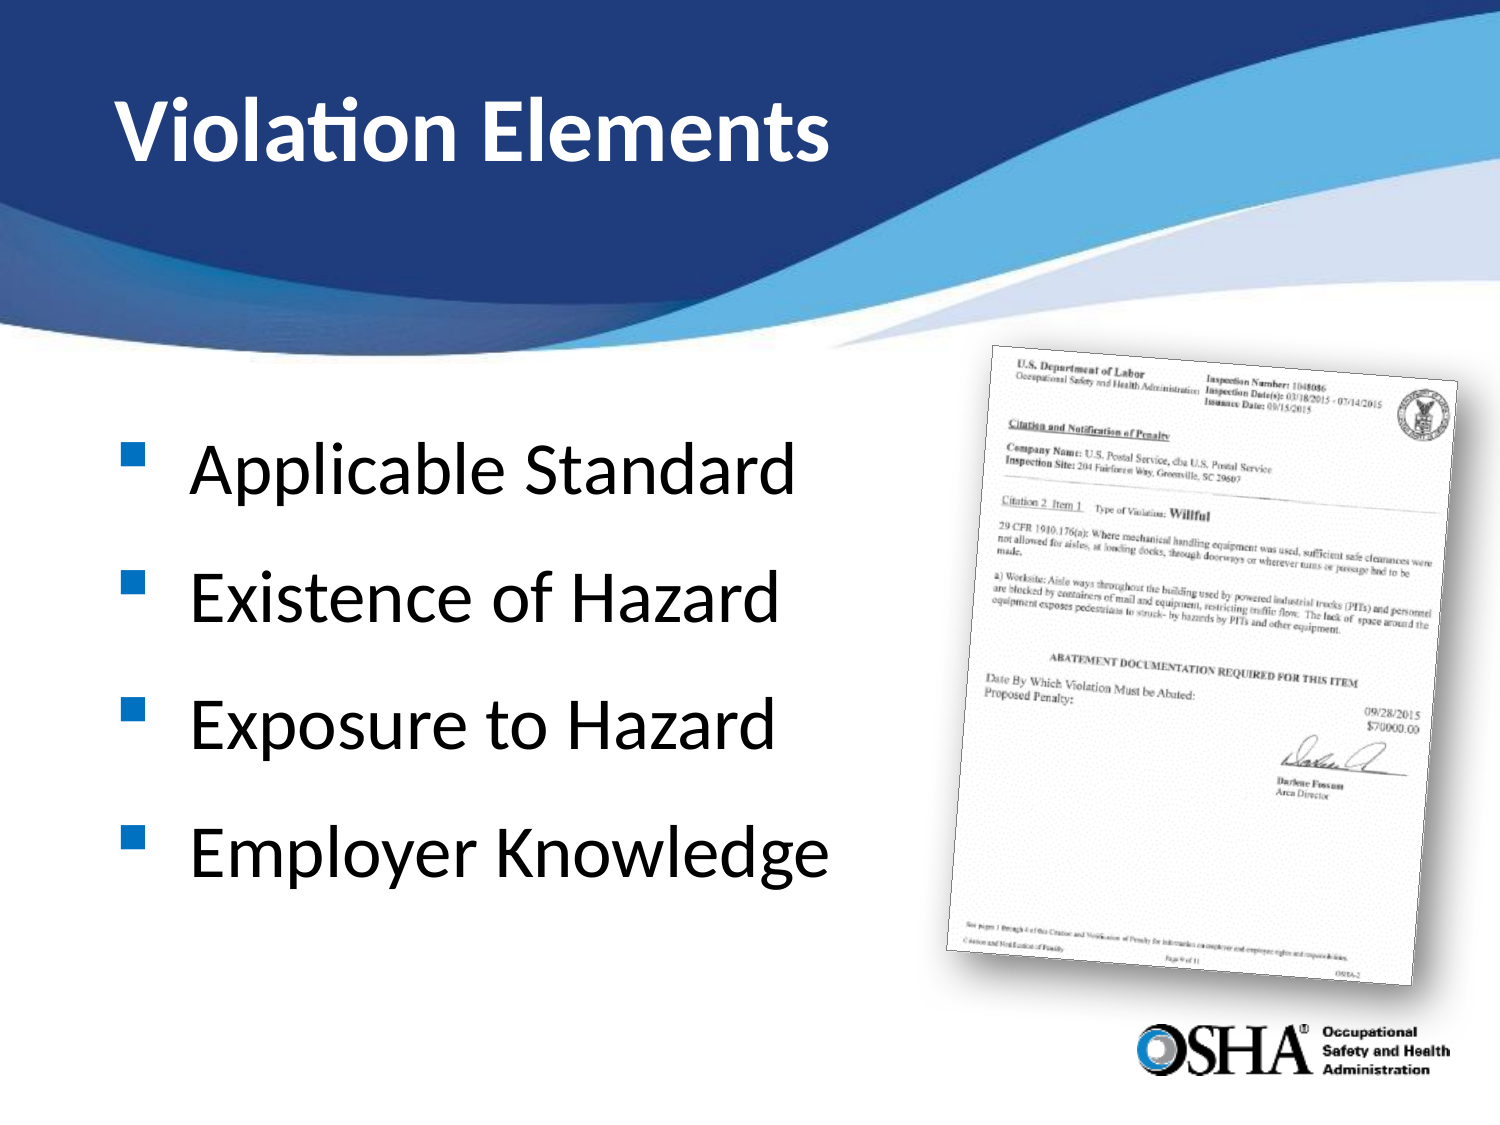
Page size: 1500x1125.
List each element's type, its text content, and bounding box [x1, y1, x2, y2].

text_box Applicable Standard Existence of Hazard Exposure to Hazard Employer Knowledge [99, 412, 962, 900]
picture [1137, 1024, 1450, 1076]
picture [0, 0, 1500, 985]
title Violation Elements [99, 75, 1500, 225]
